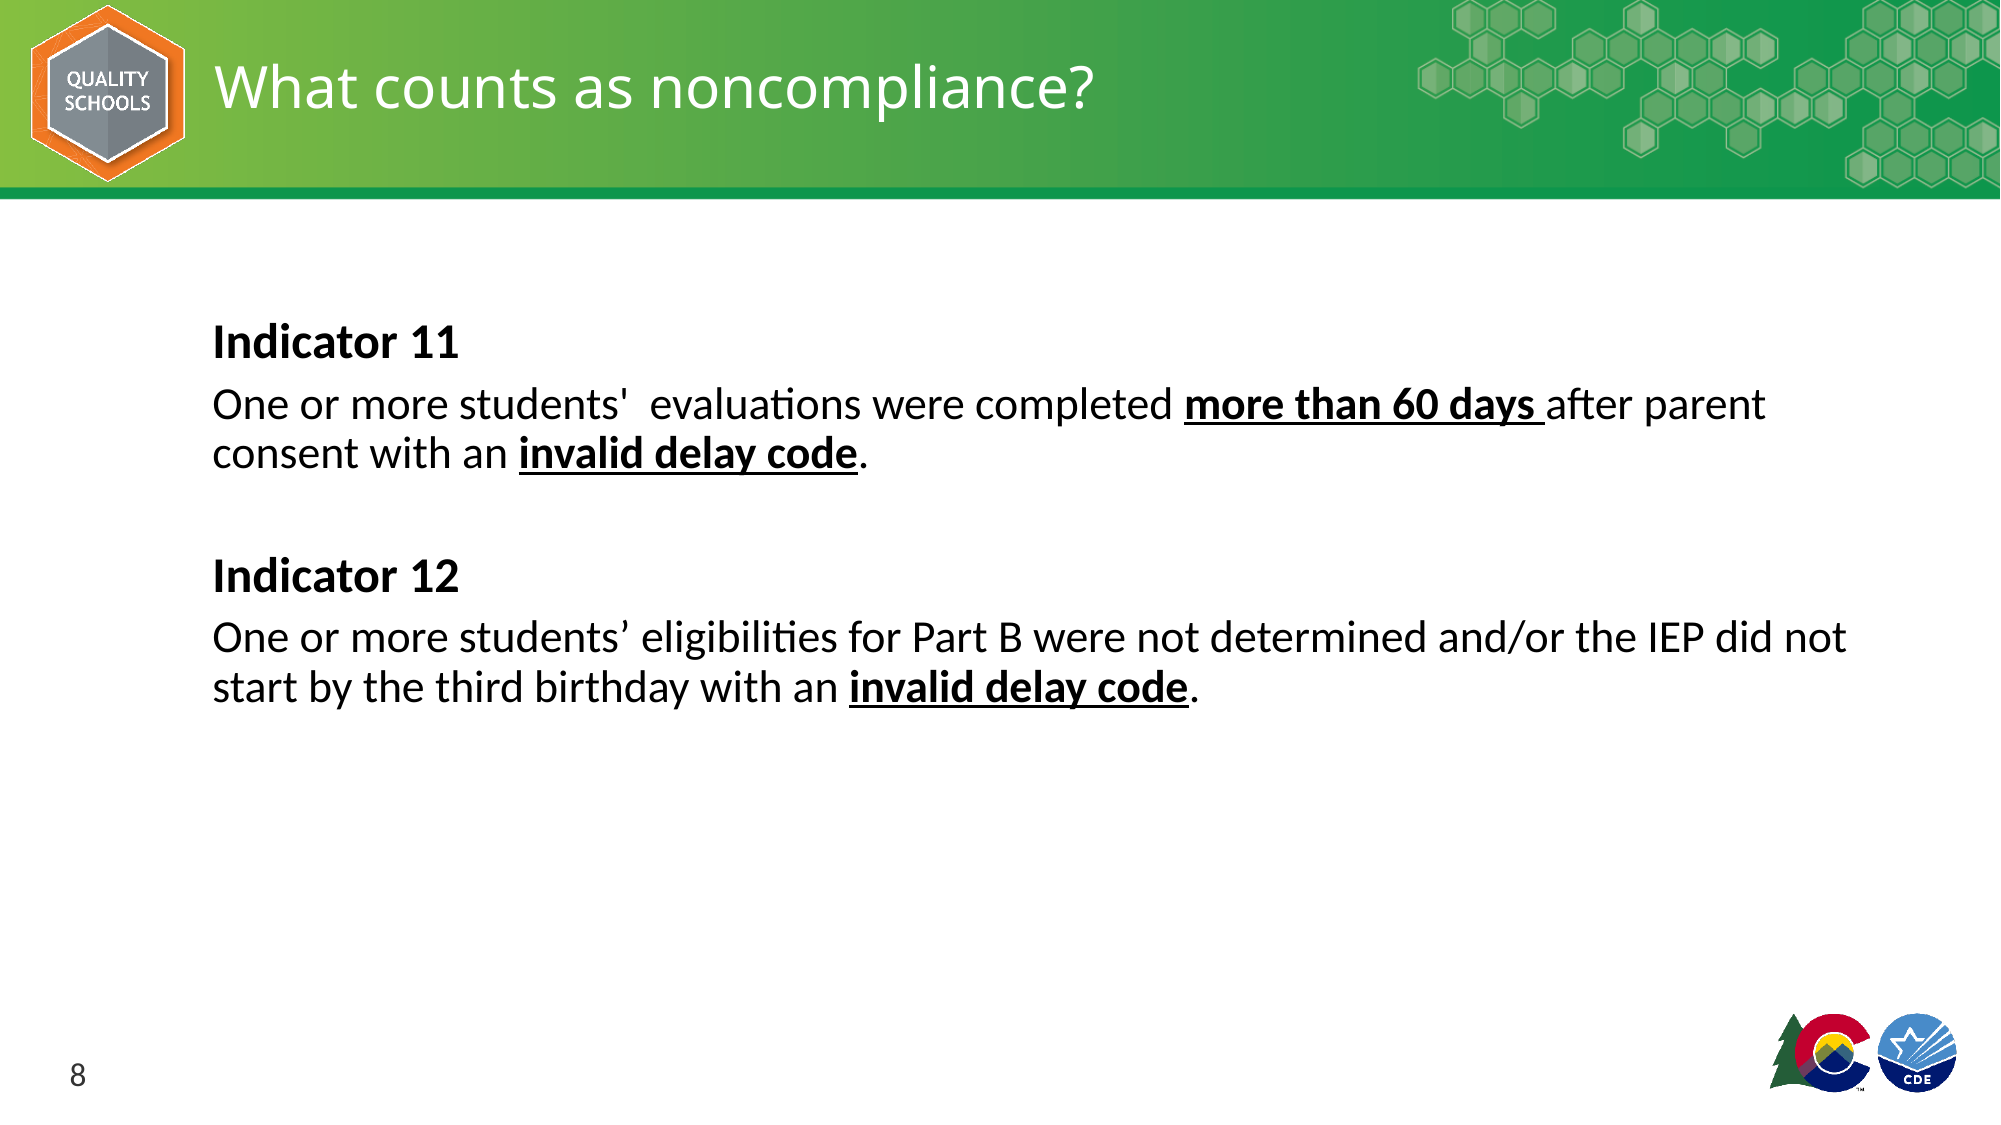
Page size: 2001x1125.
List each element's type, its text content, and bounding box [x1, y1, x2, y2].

slide_number 8 [54, 1042, 505, 1103]
picture [0, 0, 2000, 200]
title What counts as noncompliance? [214, 58, 1396, 182]
list Indicator 11 One or more students' evaluations were completed more than 60 days after parent consent with an invalid delay code. Indicator 12 One or more students’ eligibilities for Part B were not determined and/or the IEP did not start by the third birthday with an invalid delay code. [137, 254, 1863, 969]
picture [1768, 1012, 1957, 1093]
